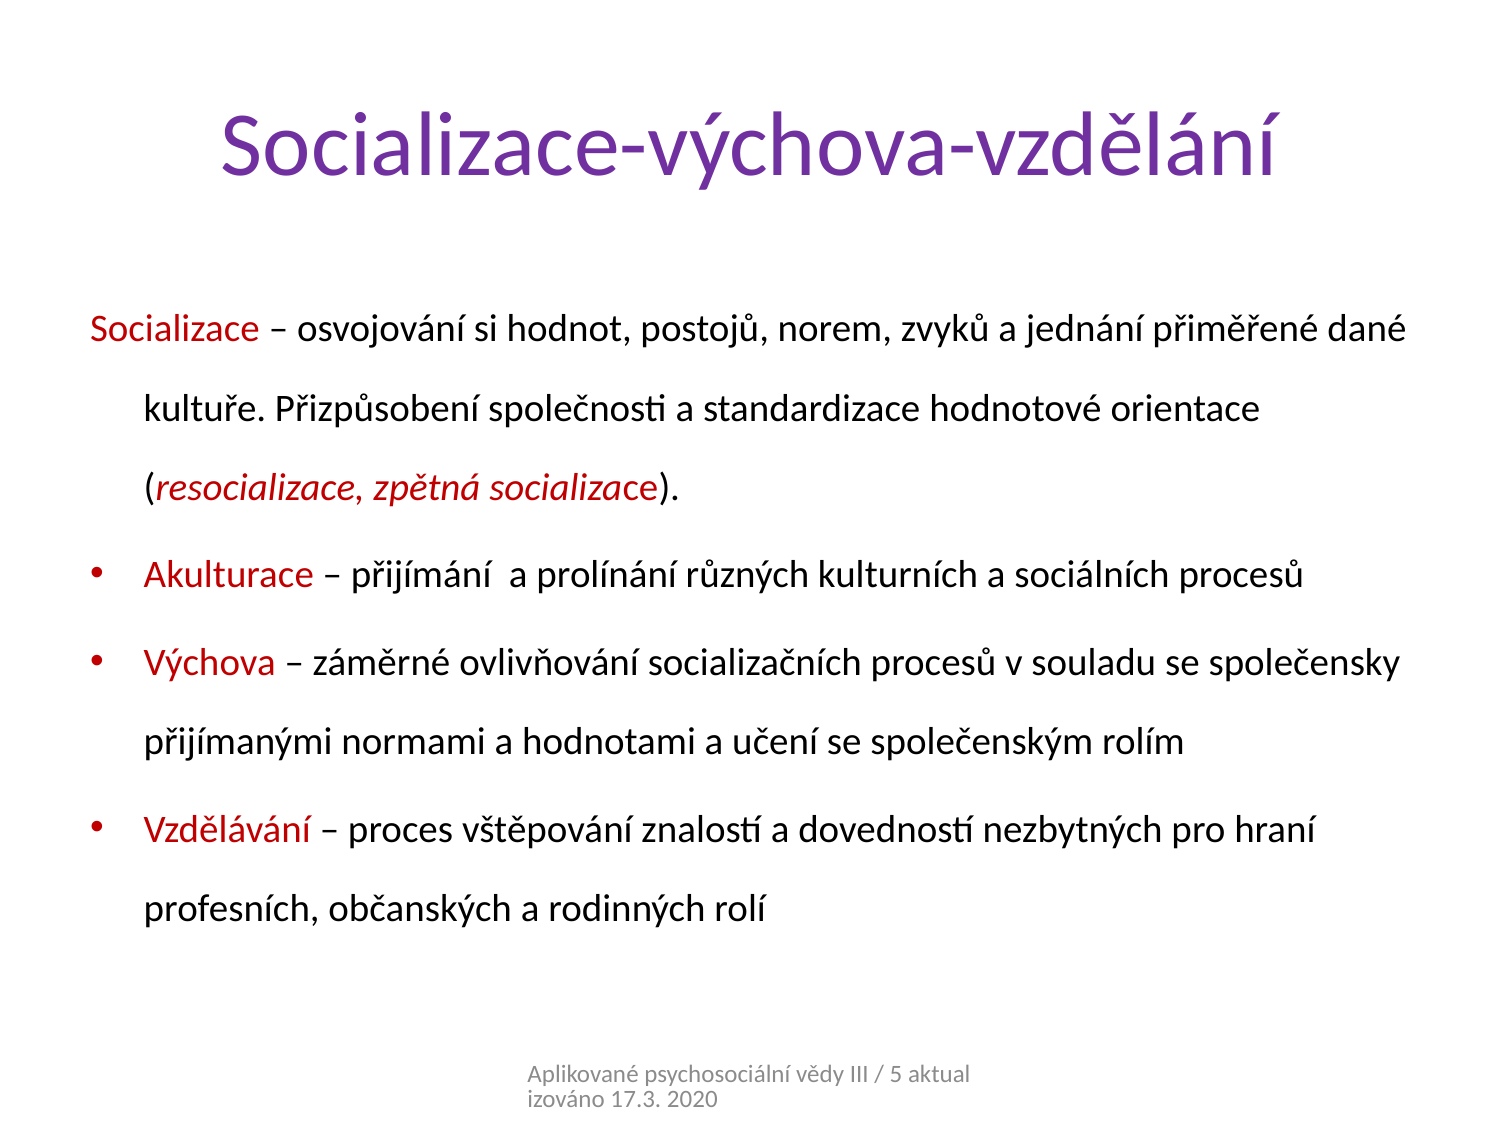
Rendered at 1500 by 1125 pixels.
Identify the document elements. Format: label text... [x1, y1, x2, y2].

title Socializace-výchova-vzdělání [75, 45, 1425, 233]
footer Aplikované psychosociální vědy III / 5 aktualizováno 17.3. 2020 [512, 1042, 988, 1103]
list Socializace – osvojování si hodnot, postojů, norem, zvyků a jednání přiměřené dané kultuře. Přizpůsobení společnosti a standardizace hodnotové orientace (resocializace, zpětná socializace). Akulturace – přijímání a prolínání různých kulturních a sociálních procesů Výchova – záměrné ovlivňování socializačních procesů v souladu se společensky přijímanými normami a hodnotami a učení se společenským rolím Vzdělávání – proces vštěpování znalostí a dovedností nezbytných pro hraní profesních, občanských a rodinných rolí [75, 262, 1425, 1005]
